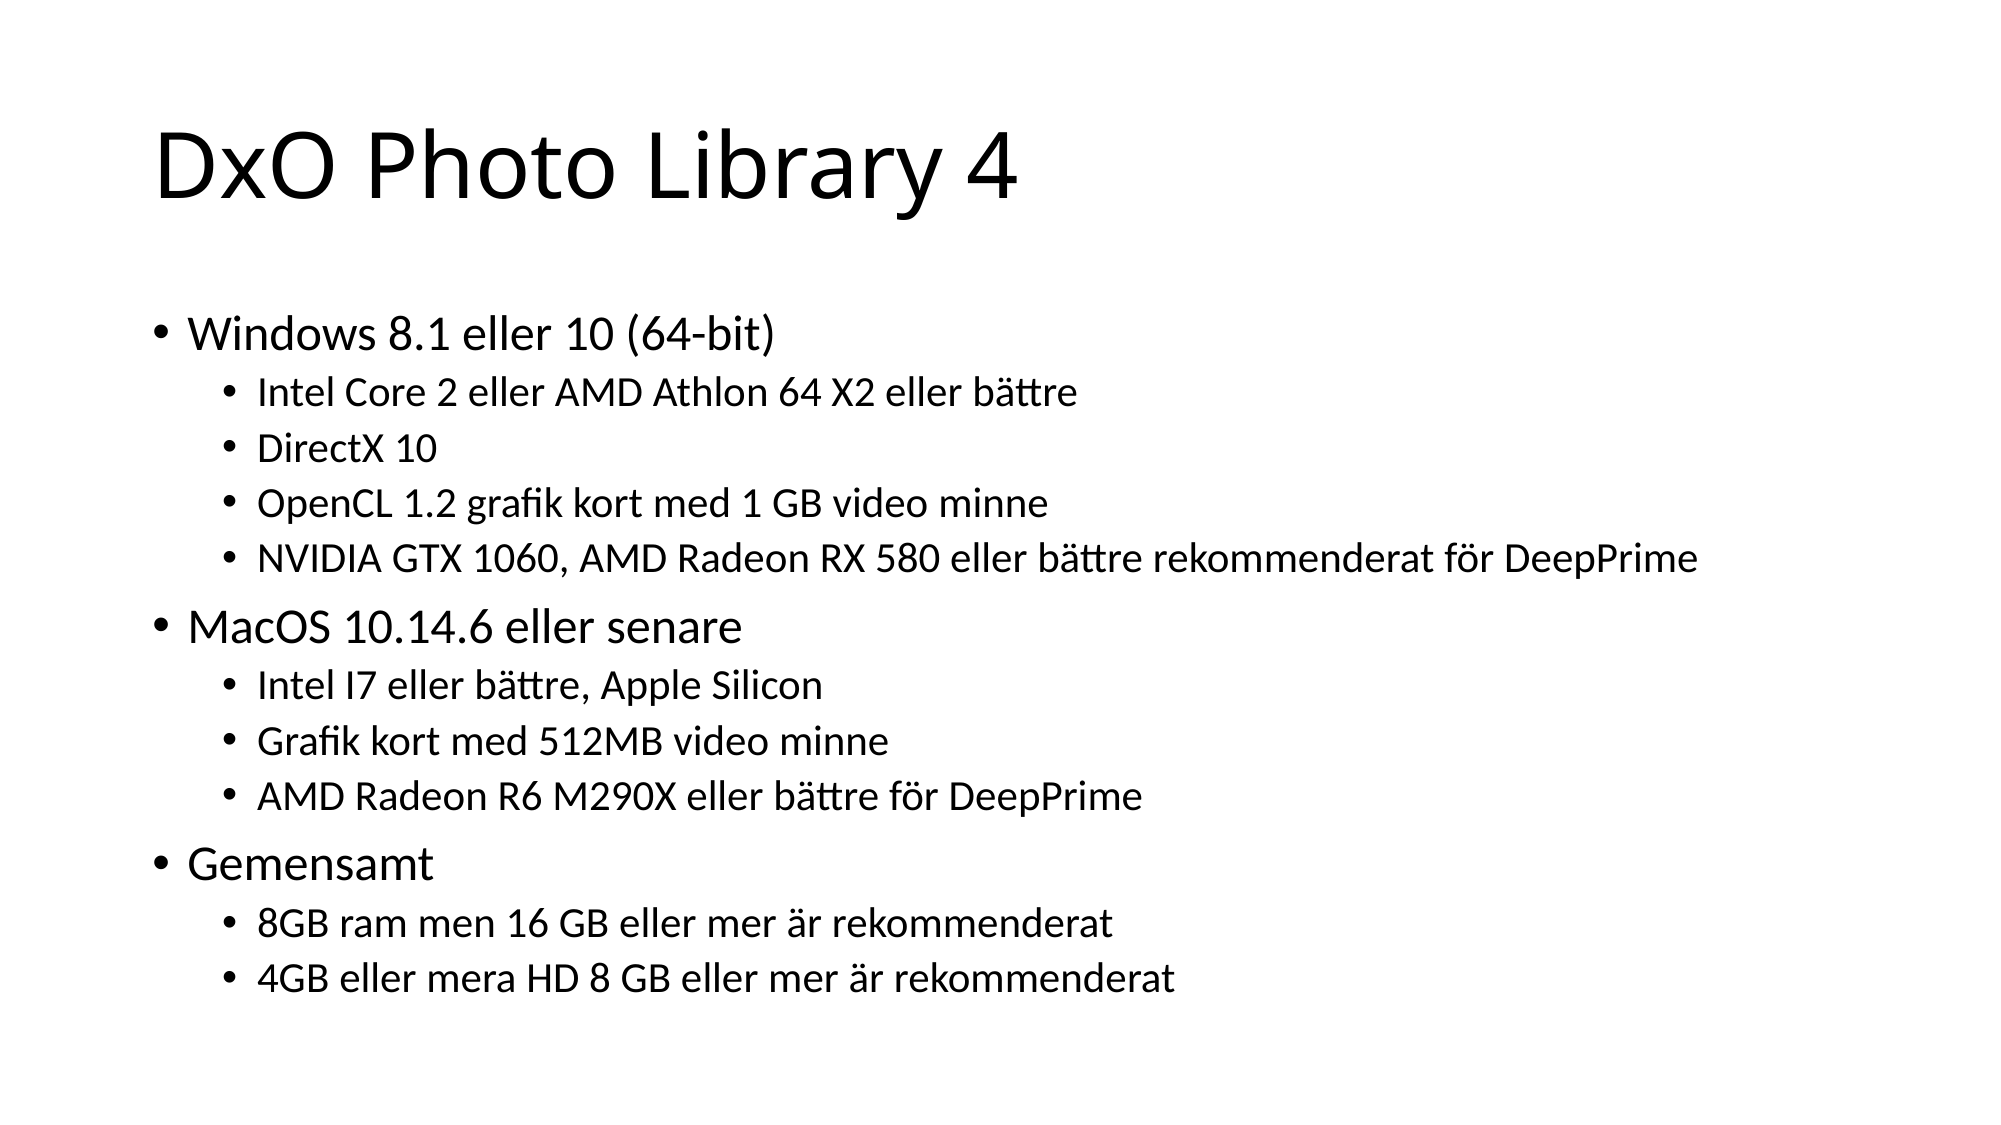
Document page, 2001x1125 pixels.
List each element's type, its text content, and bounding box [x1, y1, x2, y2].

title DxO Photo Library 4 [137, 59, 1863, 278]
list Windows 8.1 eller 10 (64-bit) Intel Core 2 eller AMD Athlon 64 X2 eller bättre DirectX 10 OpenCL 1.2 grafik kort med 1 GB video minne NVIDIA GTX 1060, AMD Radeon RX 580 eller bättre rekommenderat för DeepPrime MacOS 10.14.6 eller senare Intel I7 eller bättre, Apple Silicon Grafik kort med 512MB video minne AMD Radeon R6 M290X eller bättre för DeepPrime Gemensamt 8GB ram men 16 GB eller mer är rekommenderat 4GB eller mera HD 8 GB eller mer är rekommenderat [137, 299, 1863, 1014]
